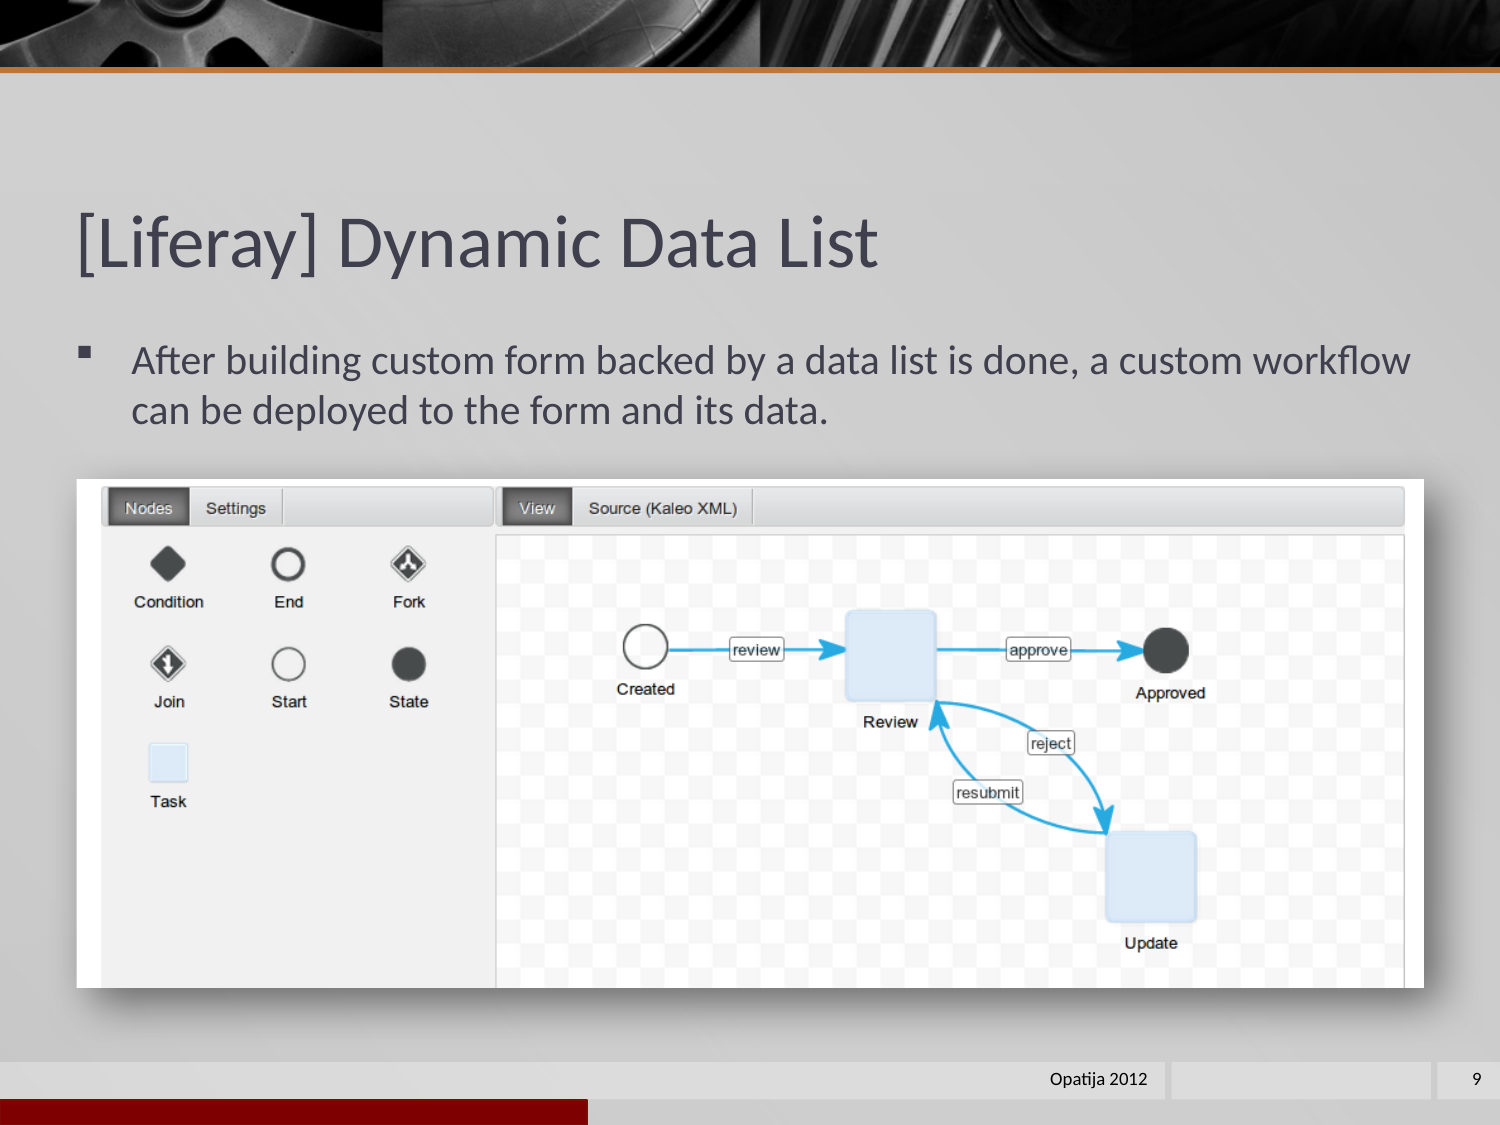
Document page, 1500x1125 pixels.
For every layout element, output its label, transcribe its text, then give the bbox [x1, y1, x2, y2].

footer Opatija 2012 [75, 1058, 1163, 1097]
text_box [0, 1099, 588, 1125]
list After building custom form backed by a data list is done, a custom workflow can be deployed to the form and its data. [75, 324, 1436, 445]
slide_number 9 [1434, 1058, 1497, 1097]
title [Liferay] Dynamic Data List [75, 162, 1425, 313]
picture [0, 0, 1500, 67]
picture [76, 479, 1425, 988]
